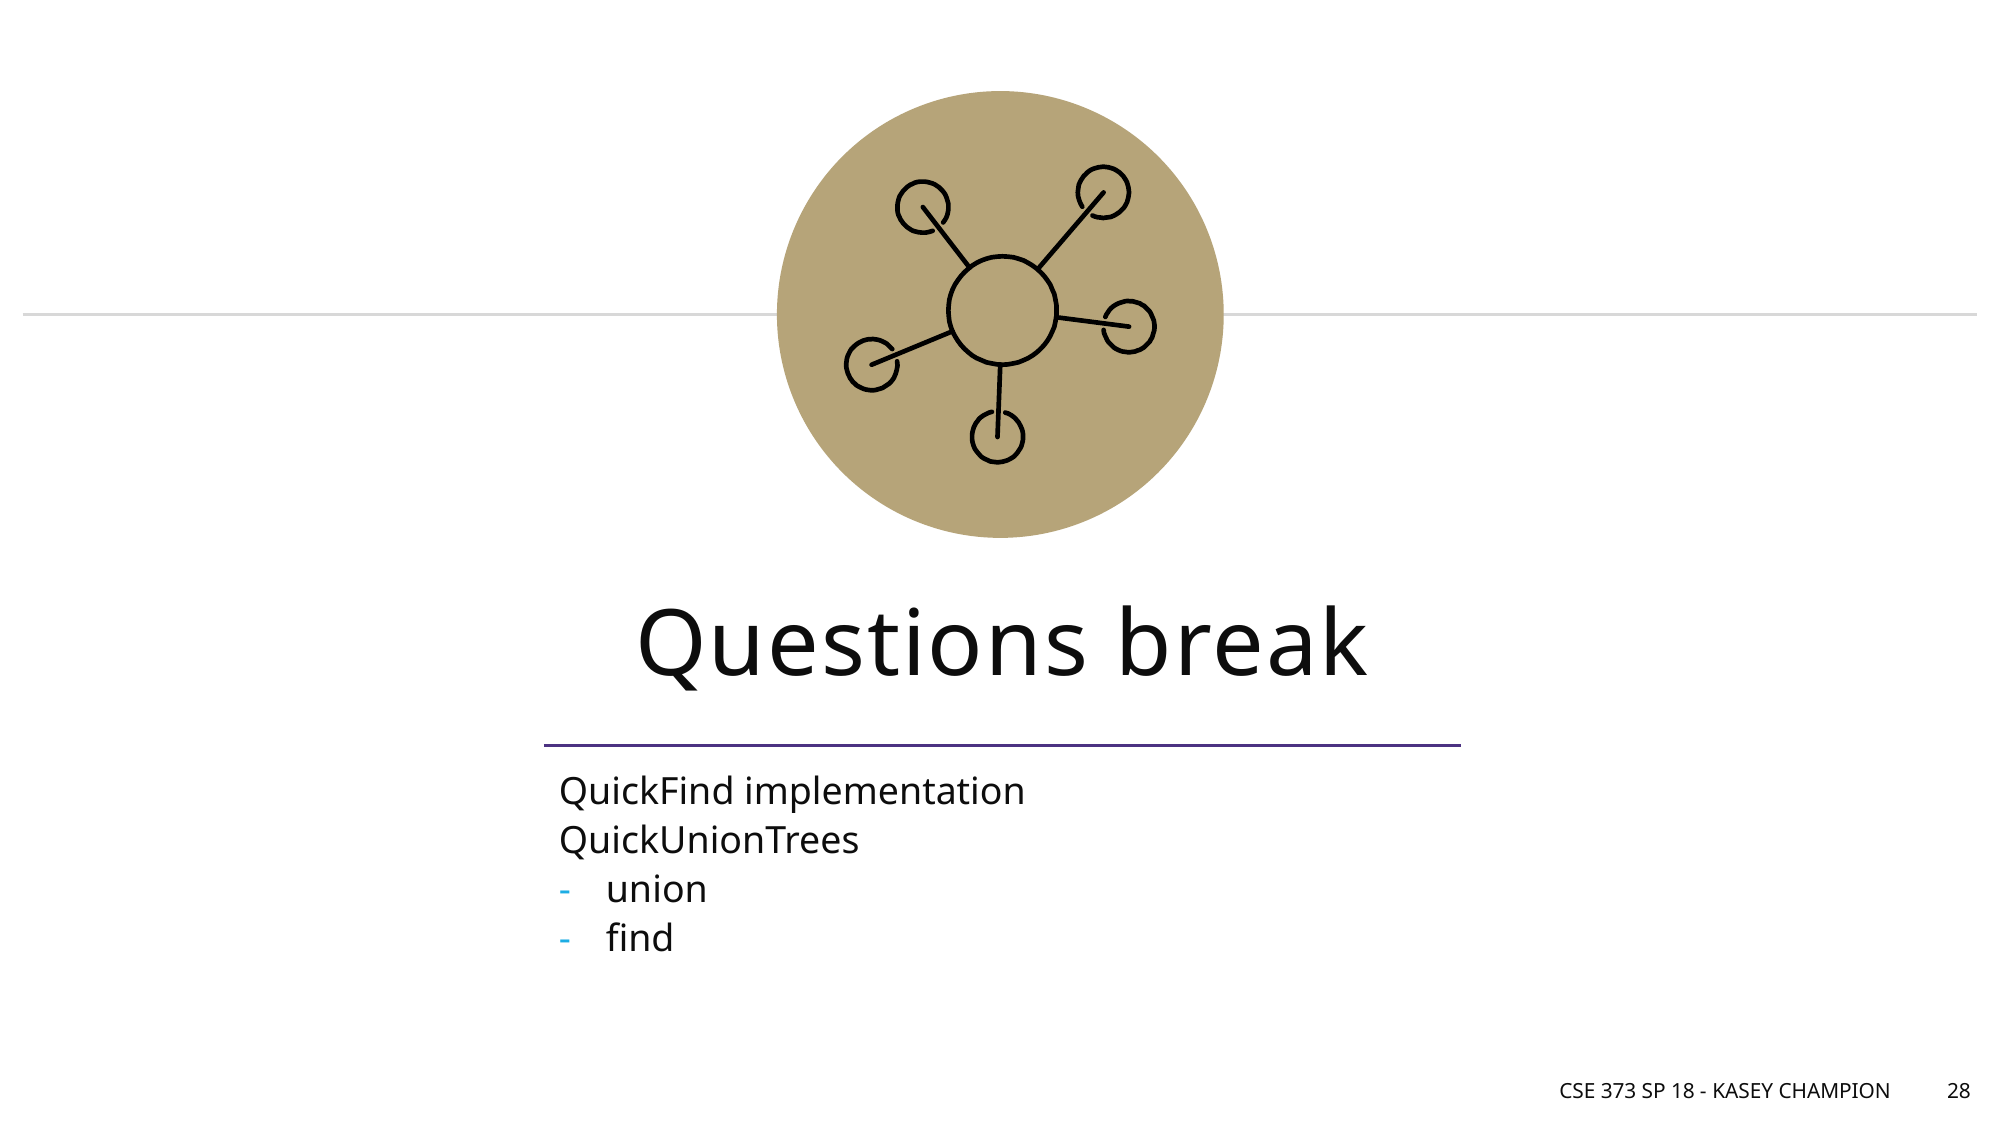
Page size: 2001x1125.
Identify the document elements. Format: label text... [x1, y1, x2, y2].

title Questions break [543, 565, 1461, 732]
list QuickFind implementation QuickUnionTrees union find [543, 759, 1461, 1000]
slide_number 28 [1916, 1069, 1986, 1115]
footer CSE 373 SP 18 - Kasey Champion [937, 1069, 1906, 1115]
